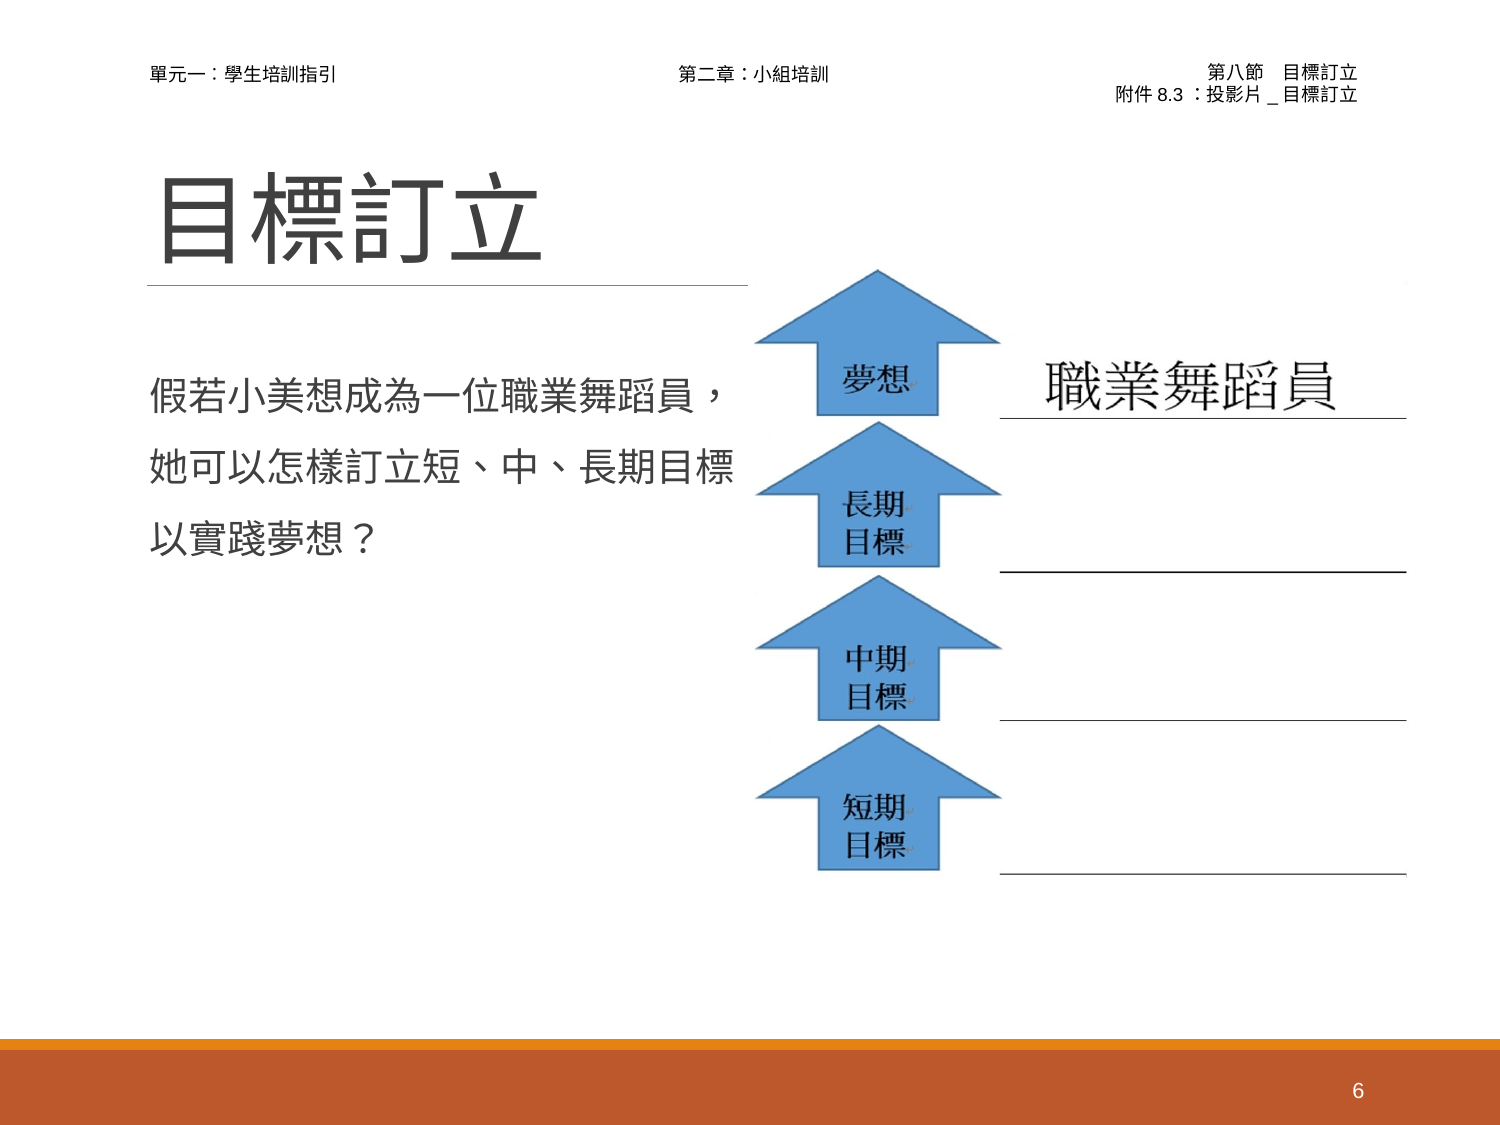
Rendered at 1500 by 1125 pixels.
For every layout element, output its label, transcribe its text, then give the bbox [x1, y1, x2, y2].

title 目標訂立 [134, 47, 1373, 285]
picture [747, 269, 1426, 885]
slide_number 6 [1217, 1059, 1380, 1120]
list 假若小美想成為一位職業舞蹈員， 她可以怎樣訂立短、中、長期目標 以實踐夢想？ [134, 369, 744, 865]
